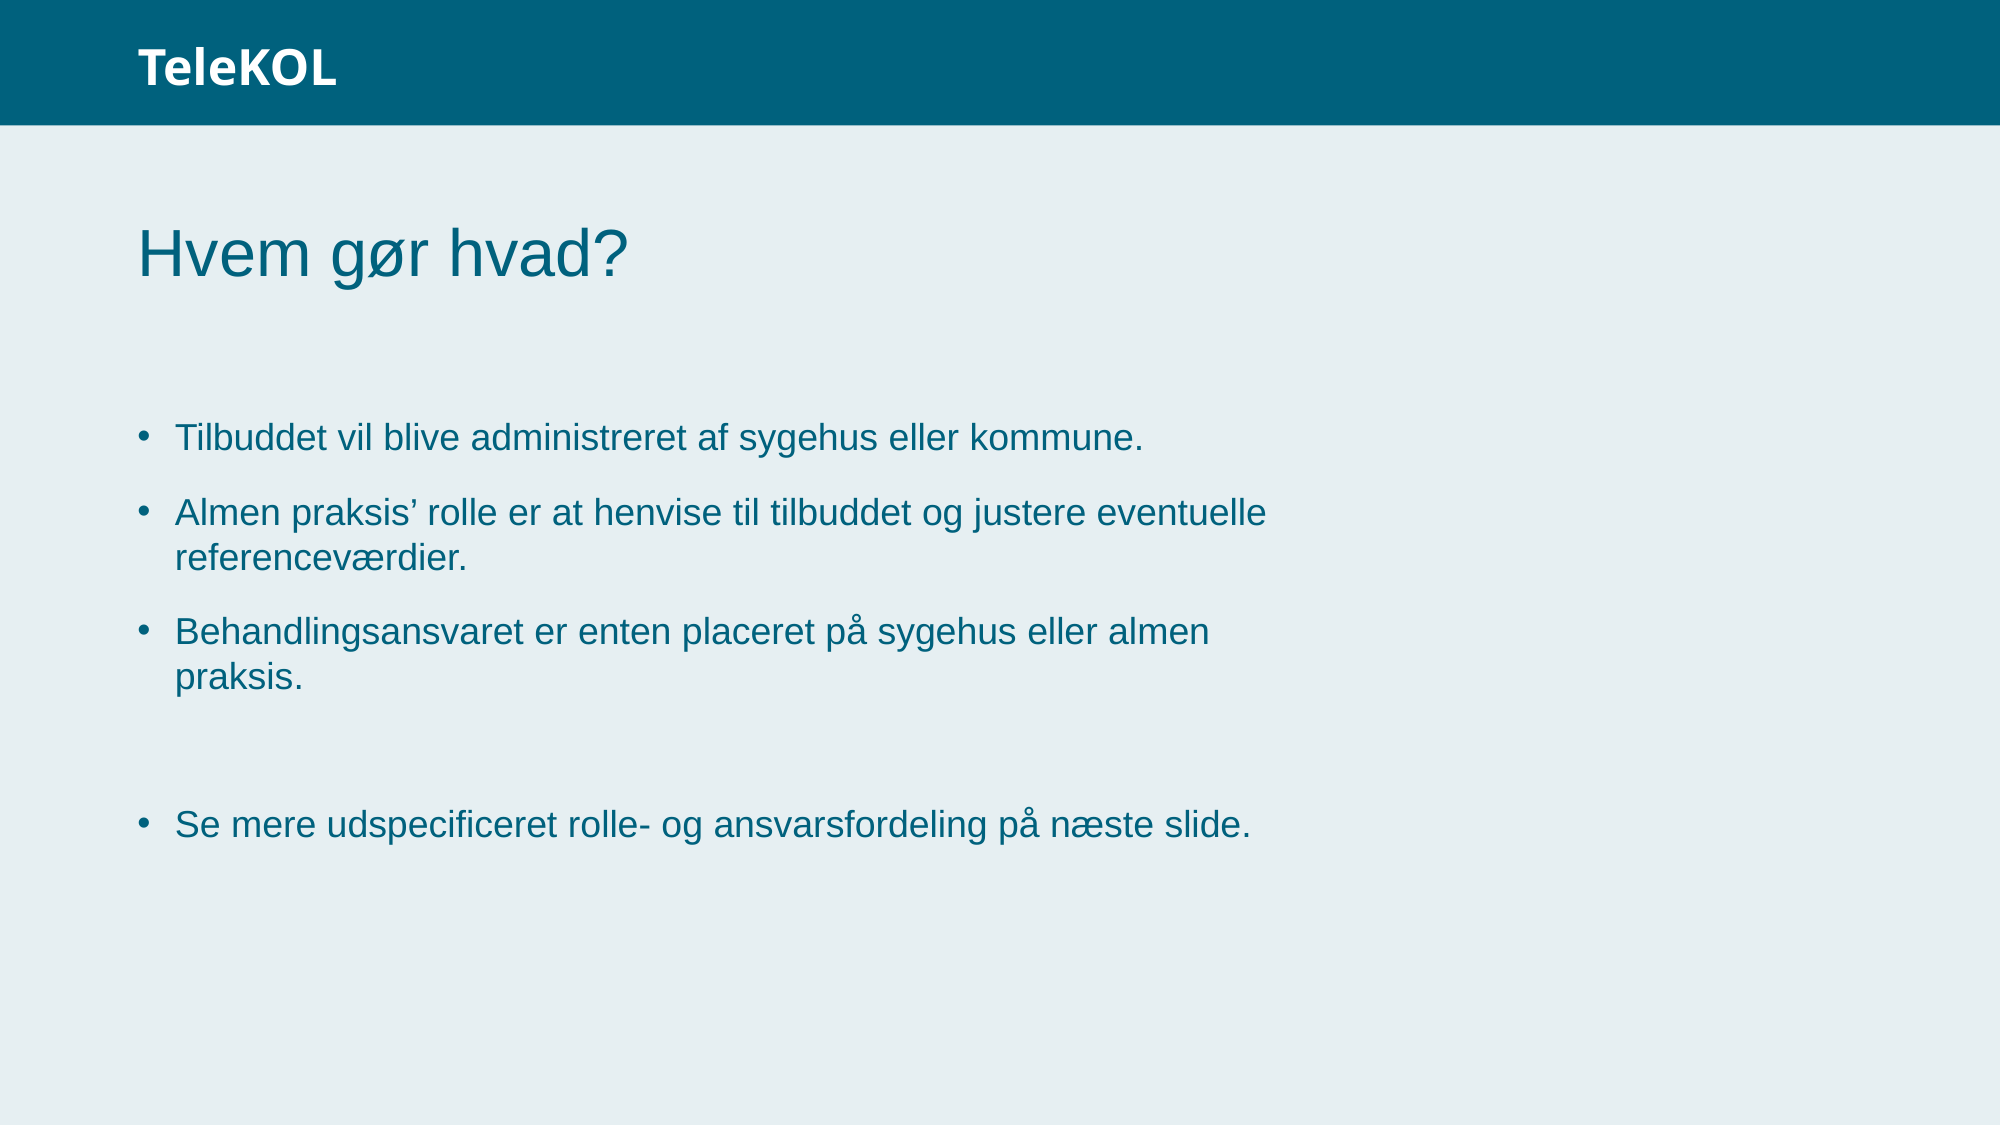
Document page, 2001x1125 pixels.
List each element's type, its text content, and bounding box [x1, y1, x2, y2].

list Tilbuddet vil blive administreret af sygehus eller kommune. Almen praksis’ rolle er at henvise til tilbuddet og justere eventuelle referenceværdier. Behandlingsansvaret er enten placeret på sygehus eller almen praksis. Se mere udspecificeret rolle- og ansvarsfordeling på næste slide. [137, 413, 1313, 977]
title Hvem gør hvad? [137, 219, 1385, 371]
